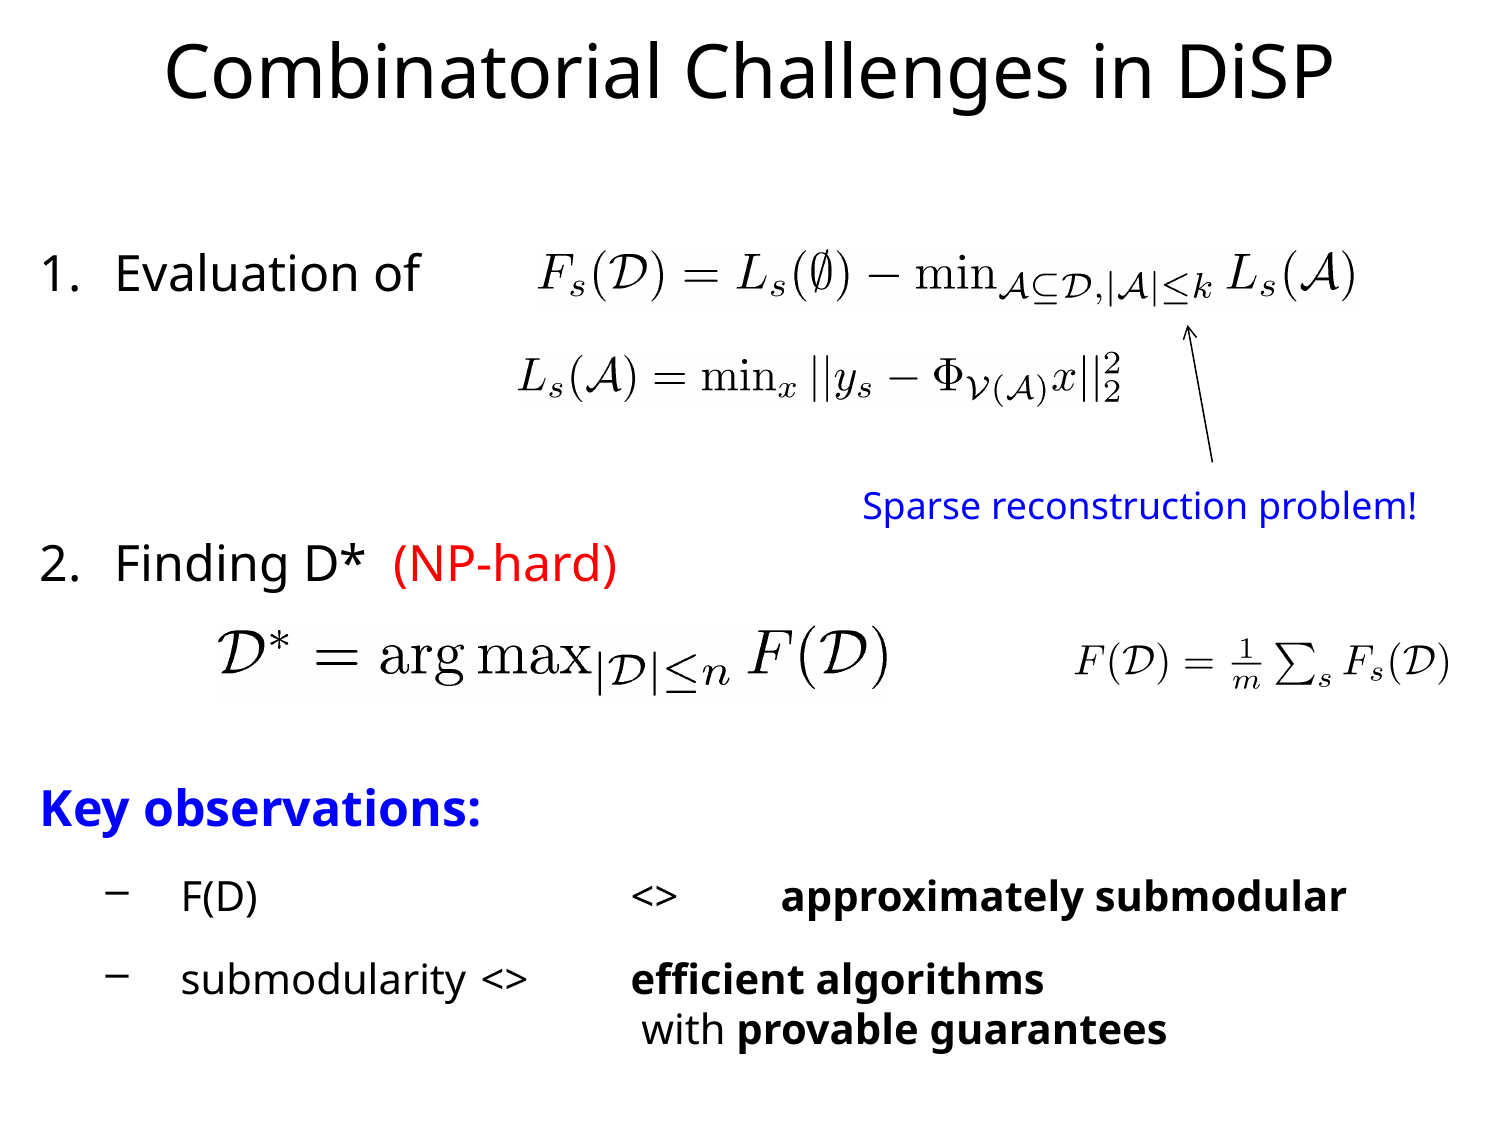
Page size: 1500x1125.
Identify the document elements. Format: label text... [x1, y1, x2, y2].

picture [212, 624, 888, 701]
list Evaluation of Finding D* (NP-hard) Key observations: F(D) <> approximately submodular submodularity <> efficient algorithms with provable guarantees [24, 99, 1500, 951]
text_box Sparse reconstruction problem! [847, 474, 1434, 535]
picture [516, 349, 1121, 411]
picture [1074, 637, 1451, 692]
title Combinatorial Challenges in DiSP [0, 0, 1500, 163]
picture [537, 249, 1358, 311]
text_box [1130, 380, 1269, 407]
